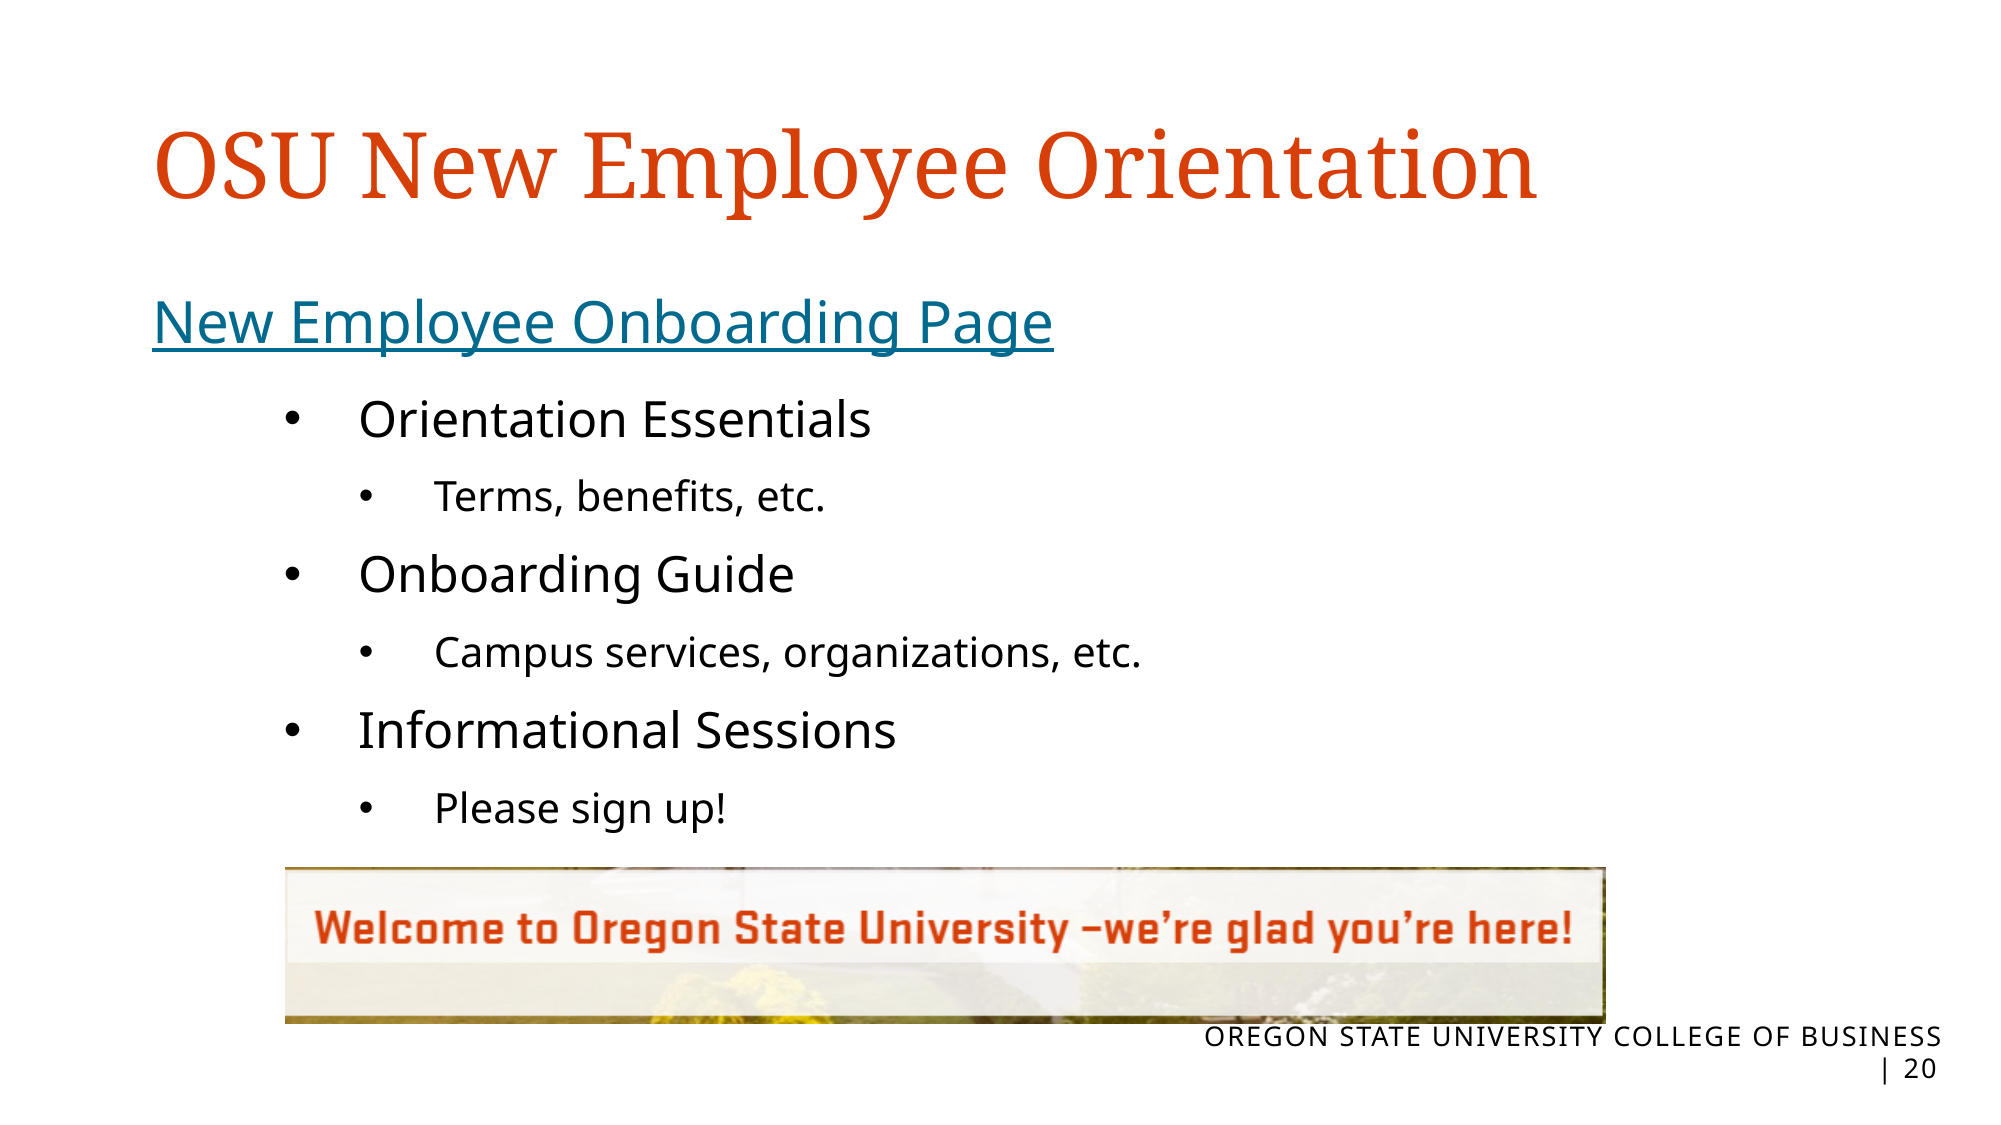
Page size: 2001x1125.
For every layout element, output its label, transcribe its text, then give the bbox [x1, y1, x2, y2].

picture [284, 867, 1606, 1024]
footer OREGON STATE UNIVERSITY COLLEGE OF BUSINESS | 19 [1165, 1023, 1959, 1084]
list New Employee Onboarding Page Orientation Essentials Terms, benefits, etc. Onboarding Guide Campus services, organizations, etc. Informational Sessions Please sign up! [137, 277, 1863, 943]
title OSU New Employee Orientation [137, 59, 1863, 277]
